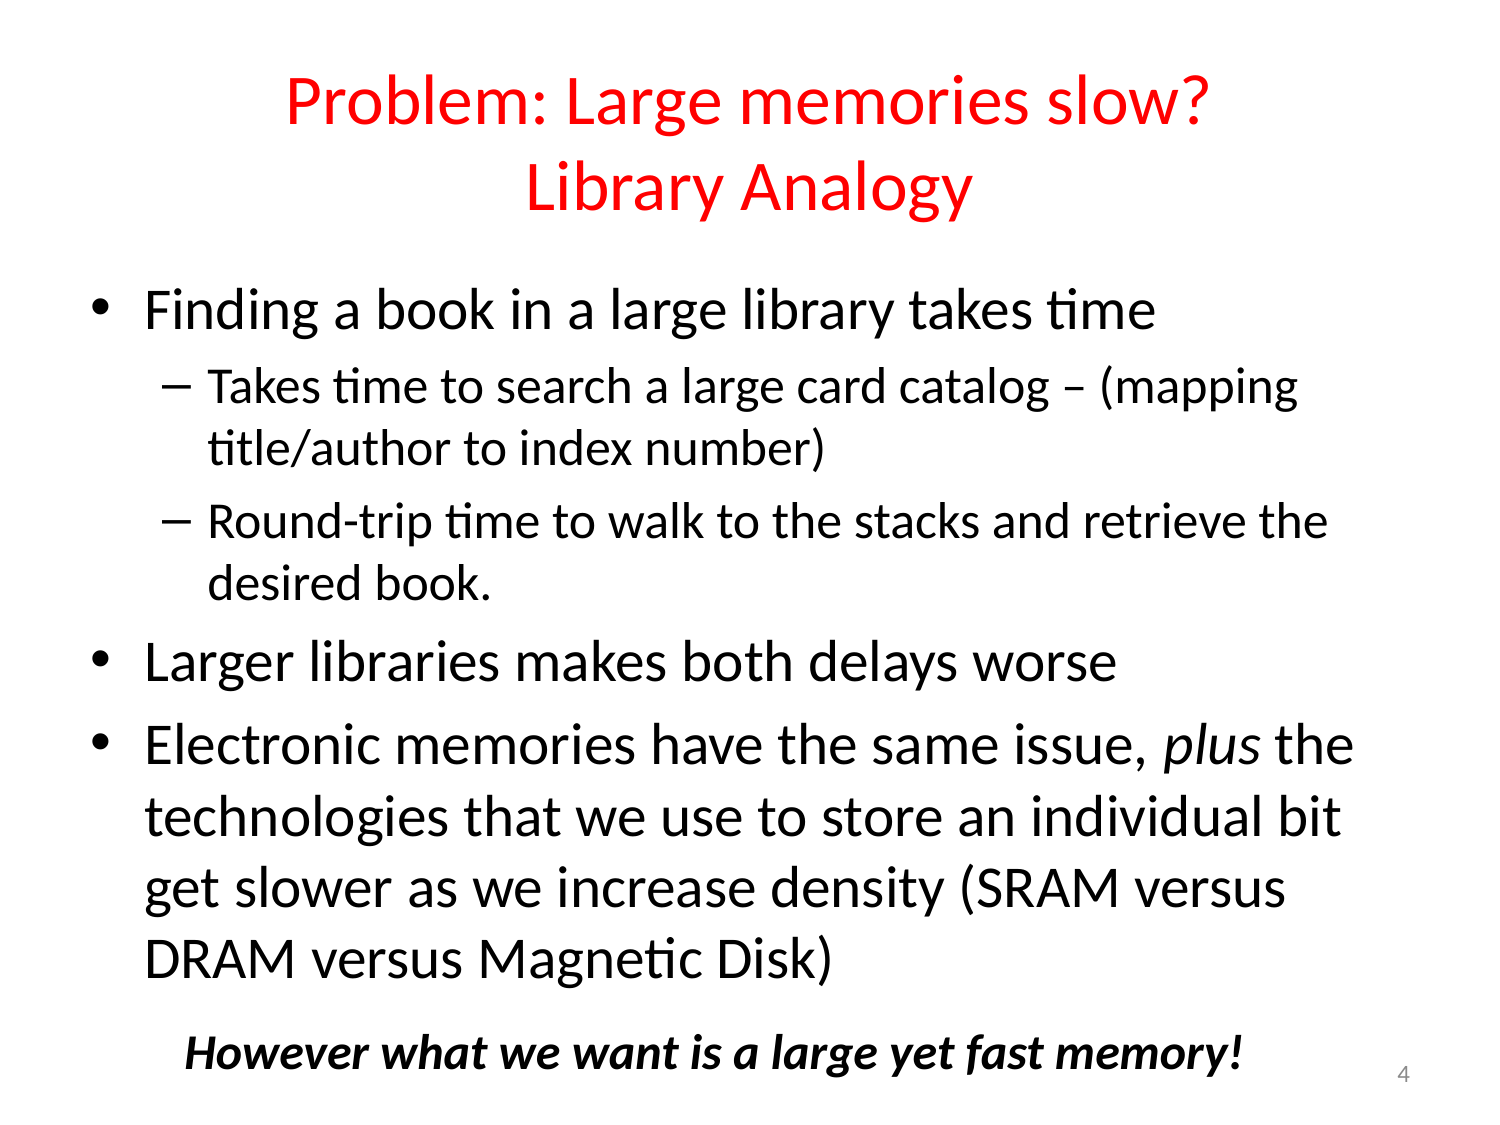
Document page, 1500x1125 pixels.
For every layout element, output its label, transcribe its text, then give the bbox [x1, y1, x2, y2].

list Finding a book in a large library takes time Takes time to search a large card catalog – (mapping title/author to index number) Round-trip time to walk to the stacks and retrieve the desired book. Larger libraries makes both delays worse Electronic memories have the same issue, plus the technologies that we use to store an individual bit get slower as we increase density (SRAM versus DRAM versus Magnetic Disk) [75, 262, 1425, 1005]
text_box However what we want is a large yet fast memory! [169, 1012, 1271, 1088]
title Problem: Large memories slow? Library Analogy [75, 45, 1425, 233]
slide_number 4 [1074, 1042, 1425, 1103]
